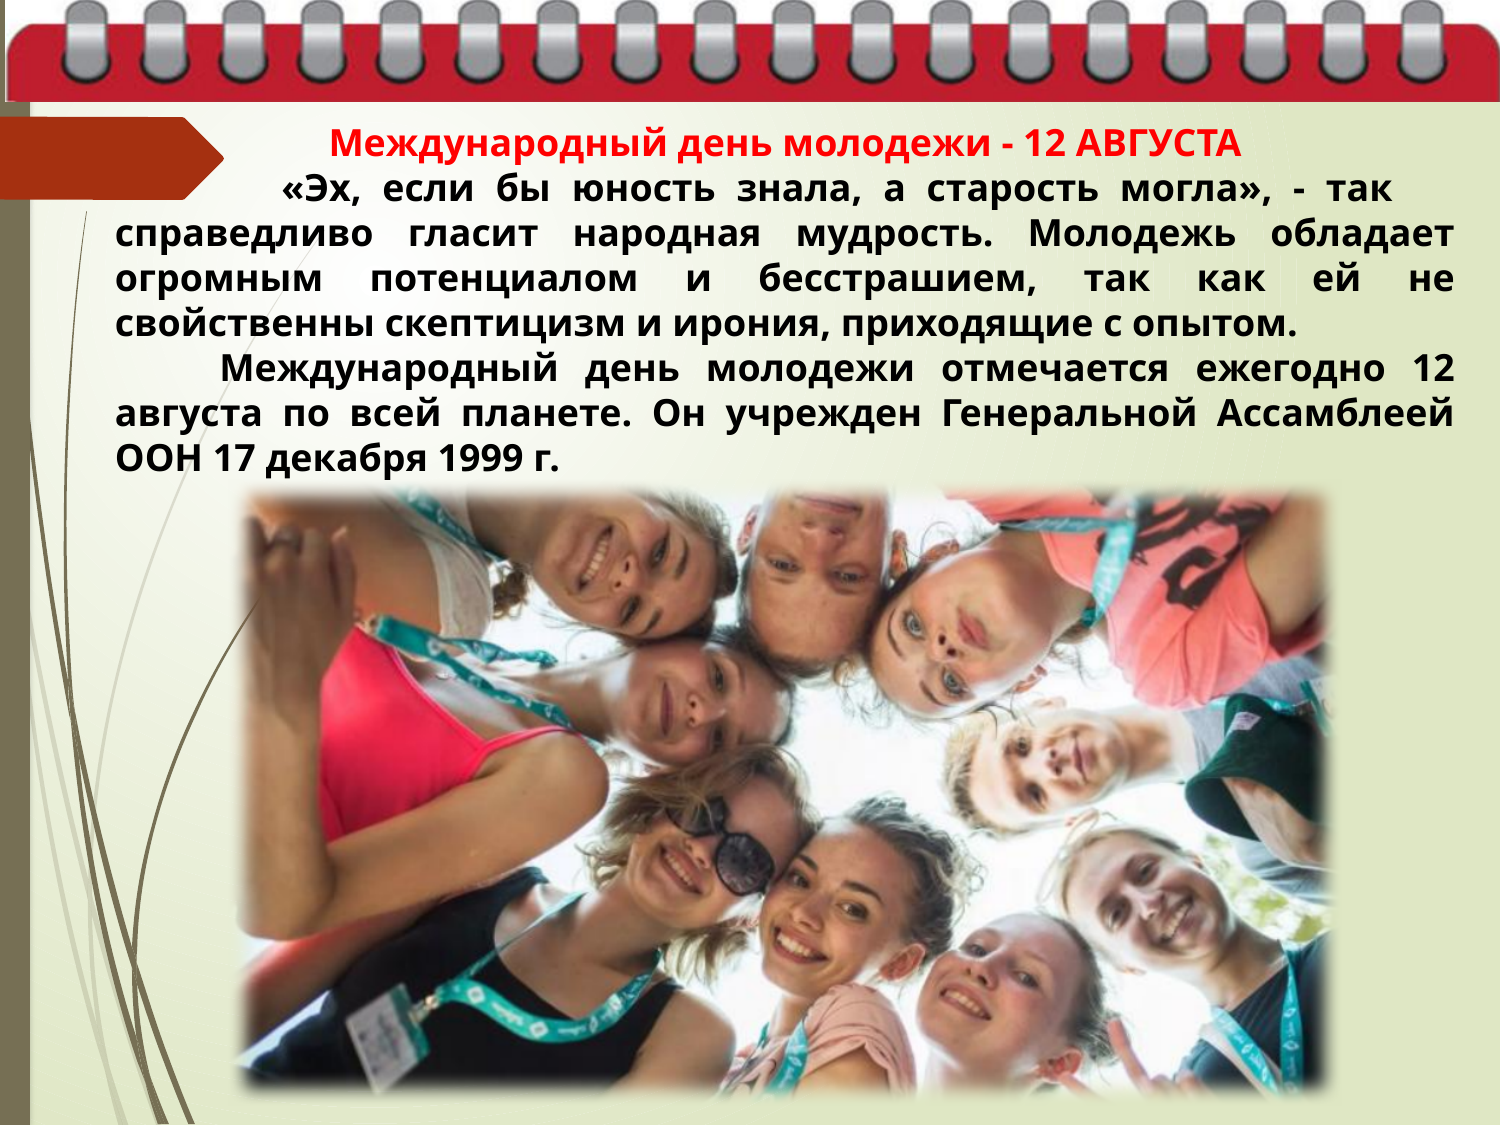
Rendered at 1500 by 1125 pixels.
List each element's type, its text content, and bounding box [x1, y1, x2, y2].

picture [5, 0, 1500, 102]
text_box Международный день молодежи - 12 АВГУСТА «Эх, если бы юность знала, а старость могла», - так справедливо гласит народная мудрость. Молодежь обладает огромным потенциалом и бесстрашием, так как ей не свойственны скептицизм и ирония, приходящие с опытом. Международный день молодежи отмечается ежегодно 12 августа по всей планете. Он учрежден Генеральной Ассамблеей ООН 17 декабря 1999 г. [100, 110, 1471, 622]
picture [228, 479, 1343, 1107]
